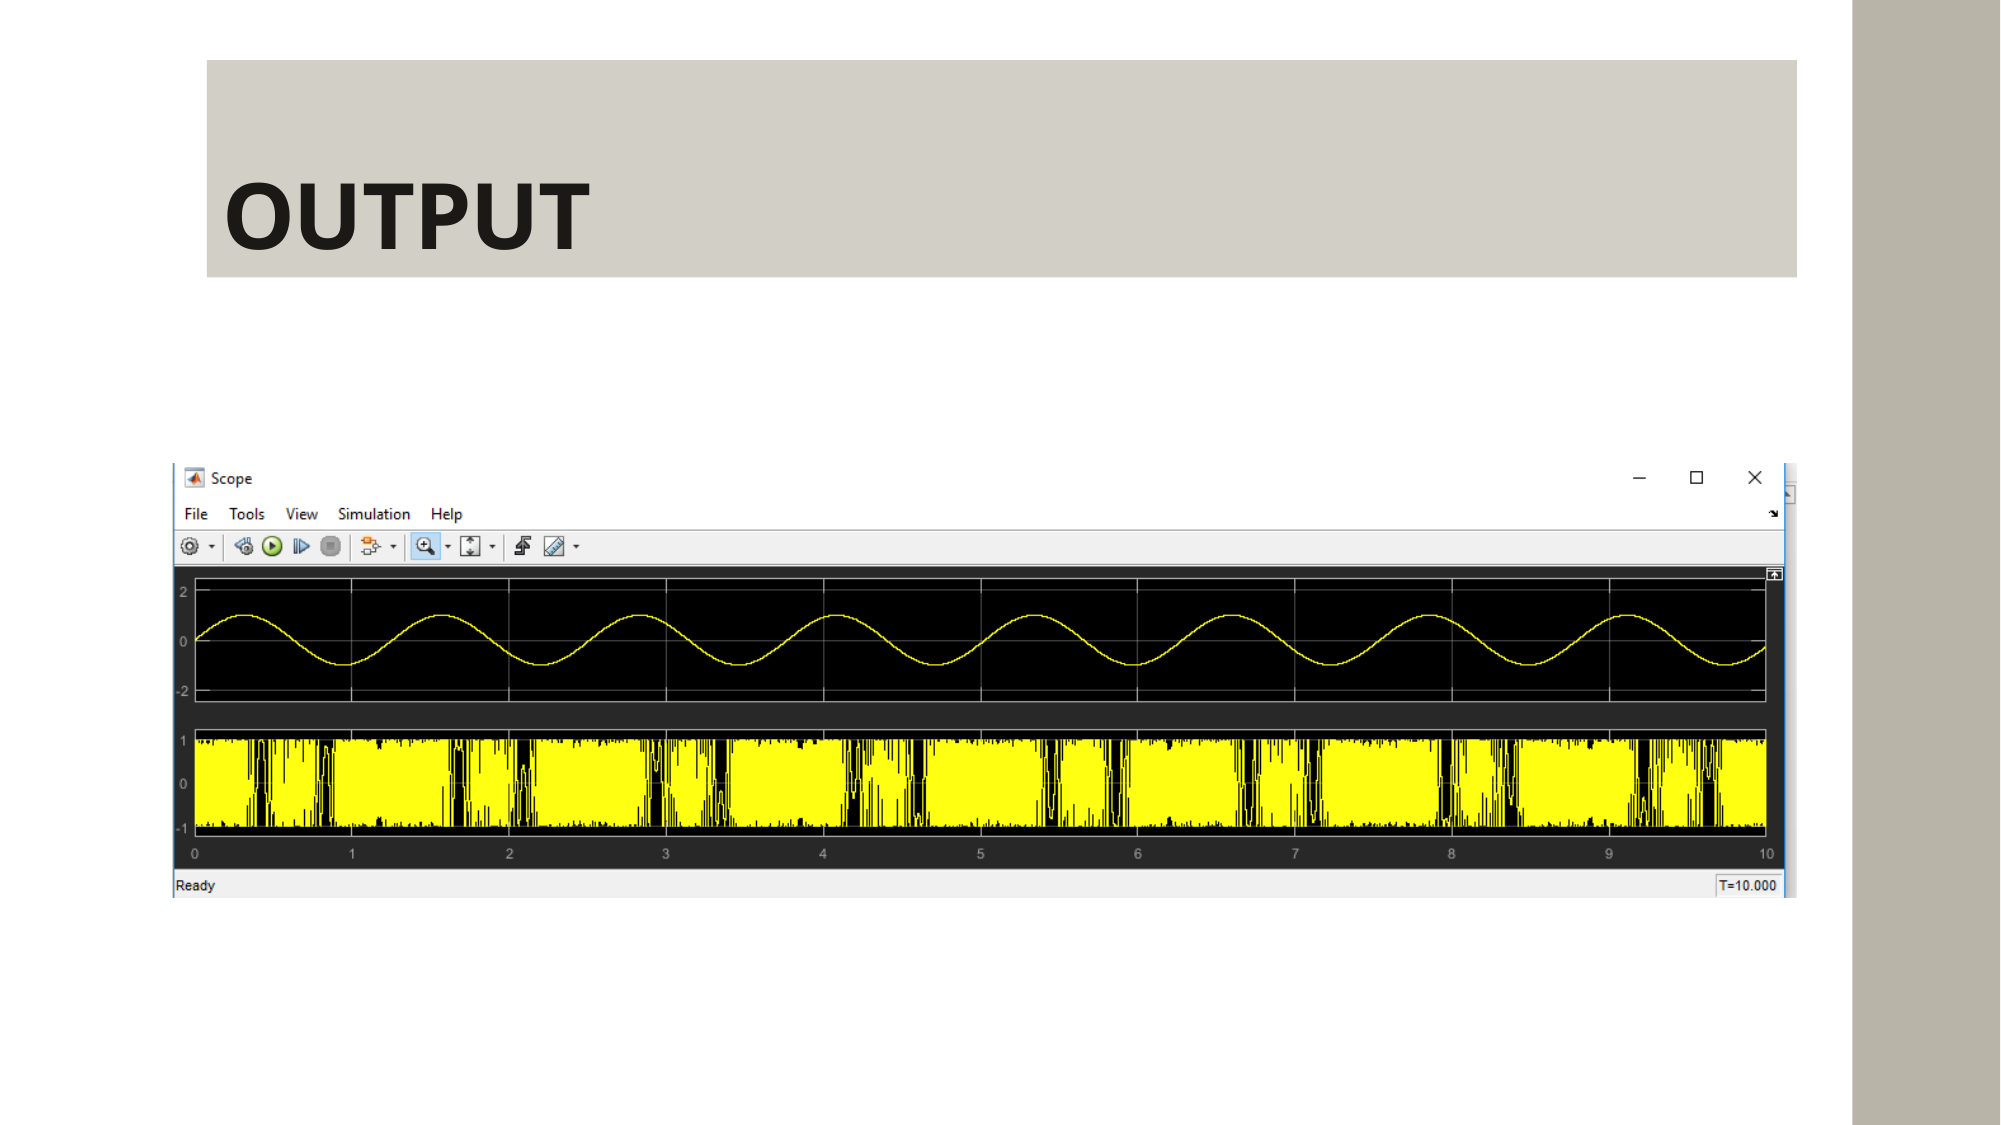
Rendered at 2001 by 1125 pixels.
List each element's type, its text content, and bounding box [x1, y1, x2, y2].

title OUTPUT [206, 60, 1797, 278]
picture [171, 463, 1798, 899]
